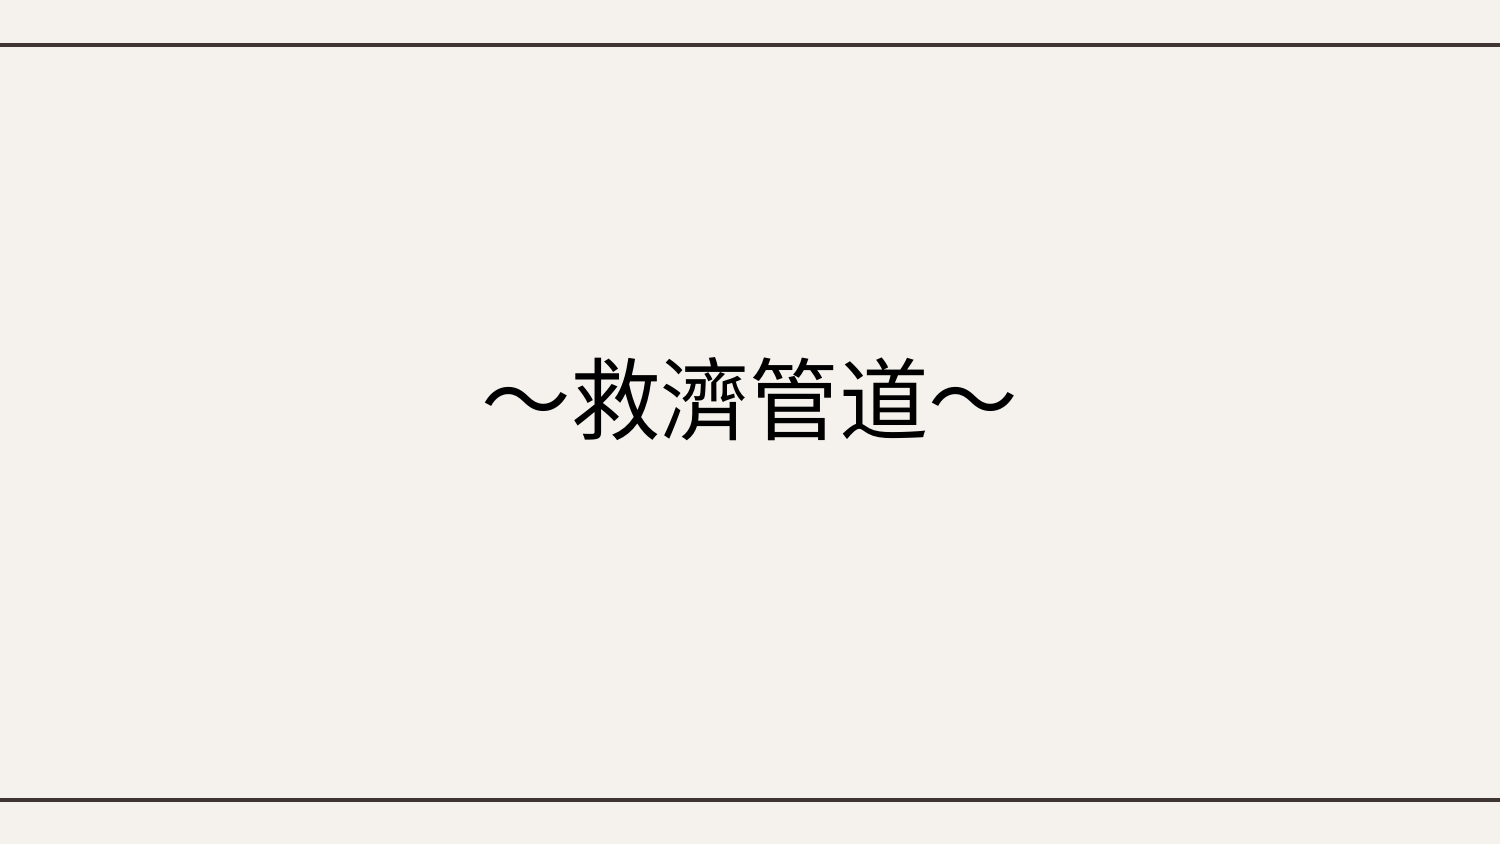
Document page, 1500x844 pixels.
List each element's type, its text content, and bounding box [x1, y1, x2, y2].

title ～救濟管道～ [116, 329, 1383, 424]
